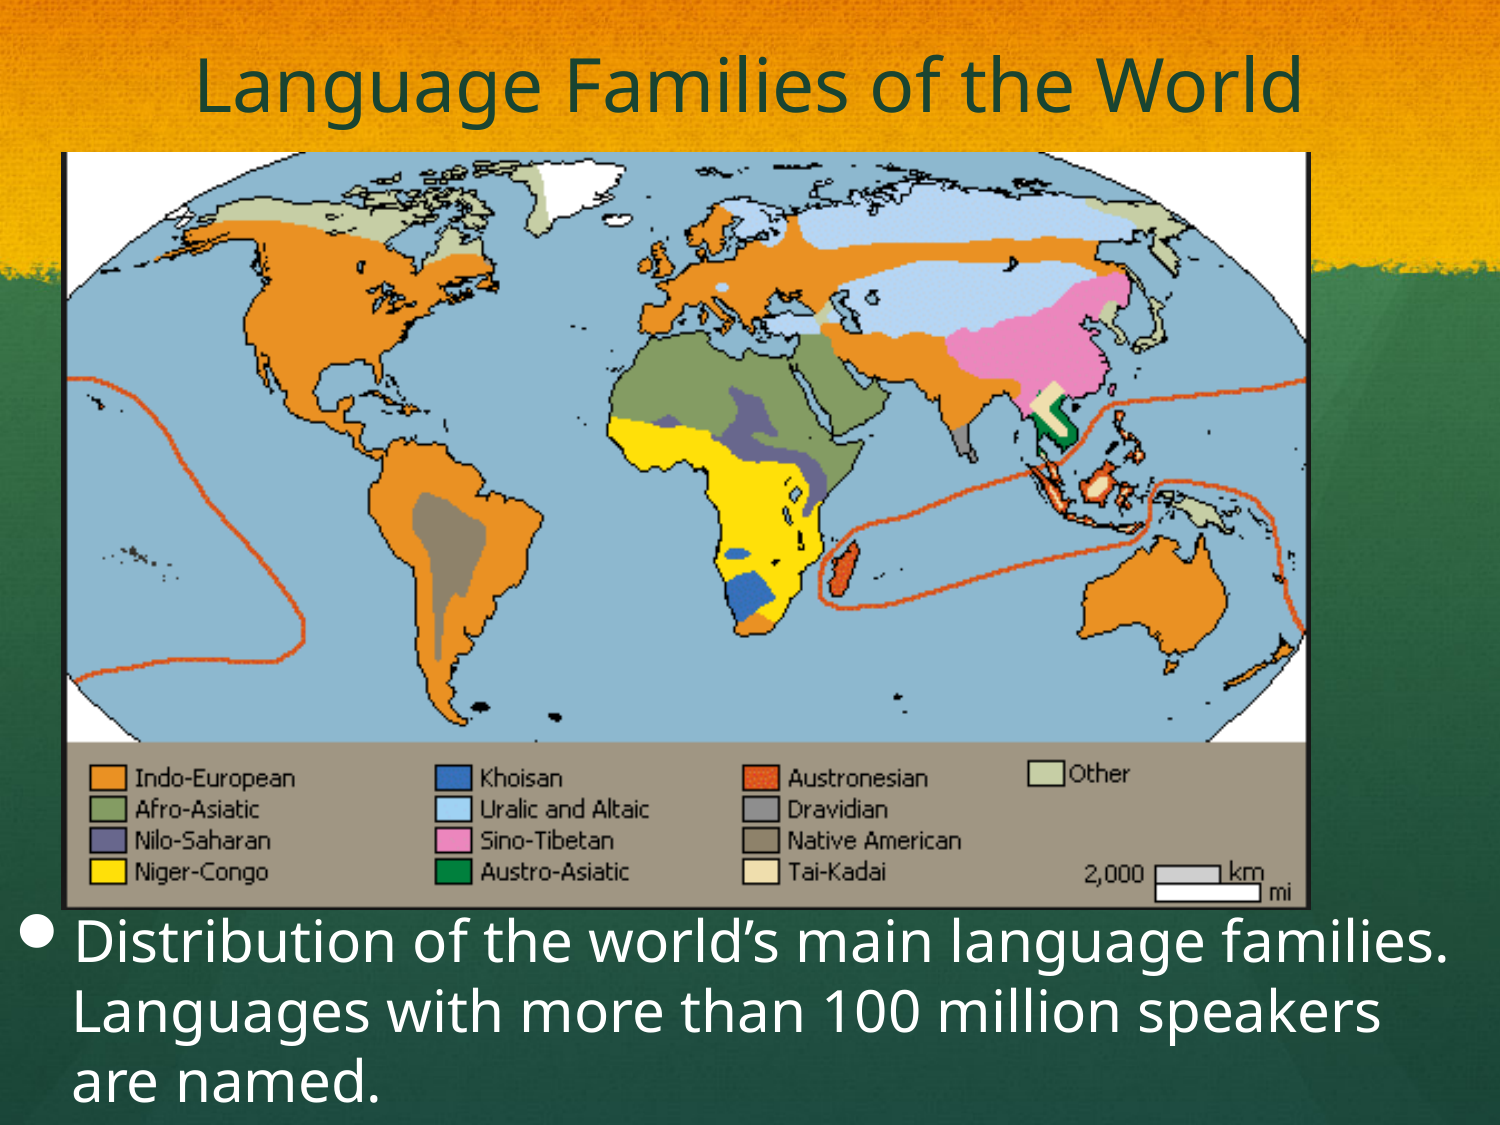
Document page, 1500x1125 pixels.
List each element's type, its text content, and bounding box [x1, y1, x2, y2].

title Language Families of the World [125, 13, 1375, 145]
picture [0, 0, 1500, 911]
list Distribution of the world’s main language families. Languages with more than 100 million speakers are named. [0, 896, 1500, 1125]
